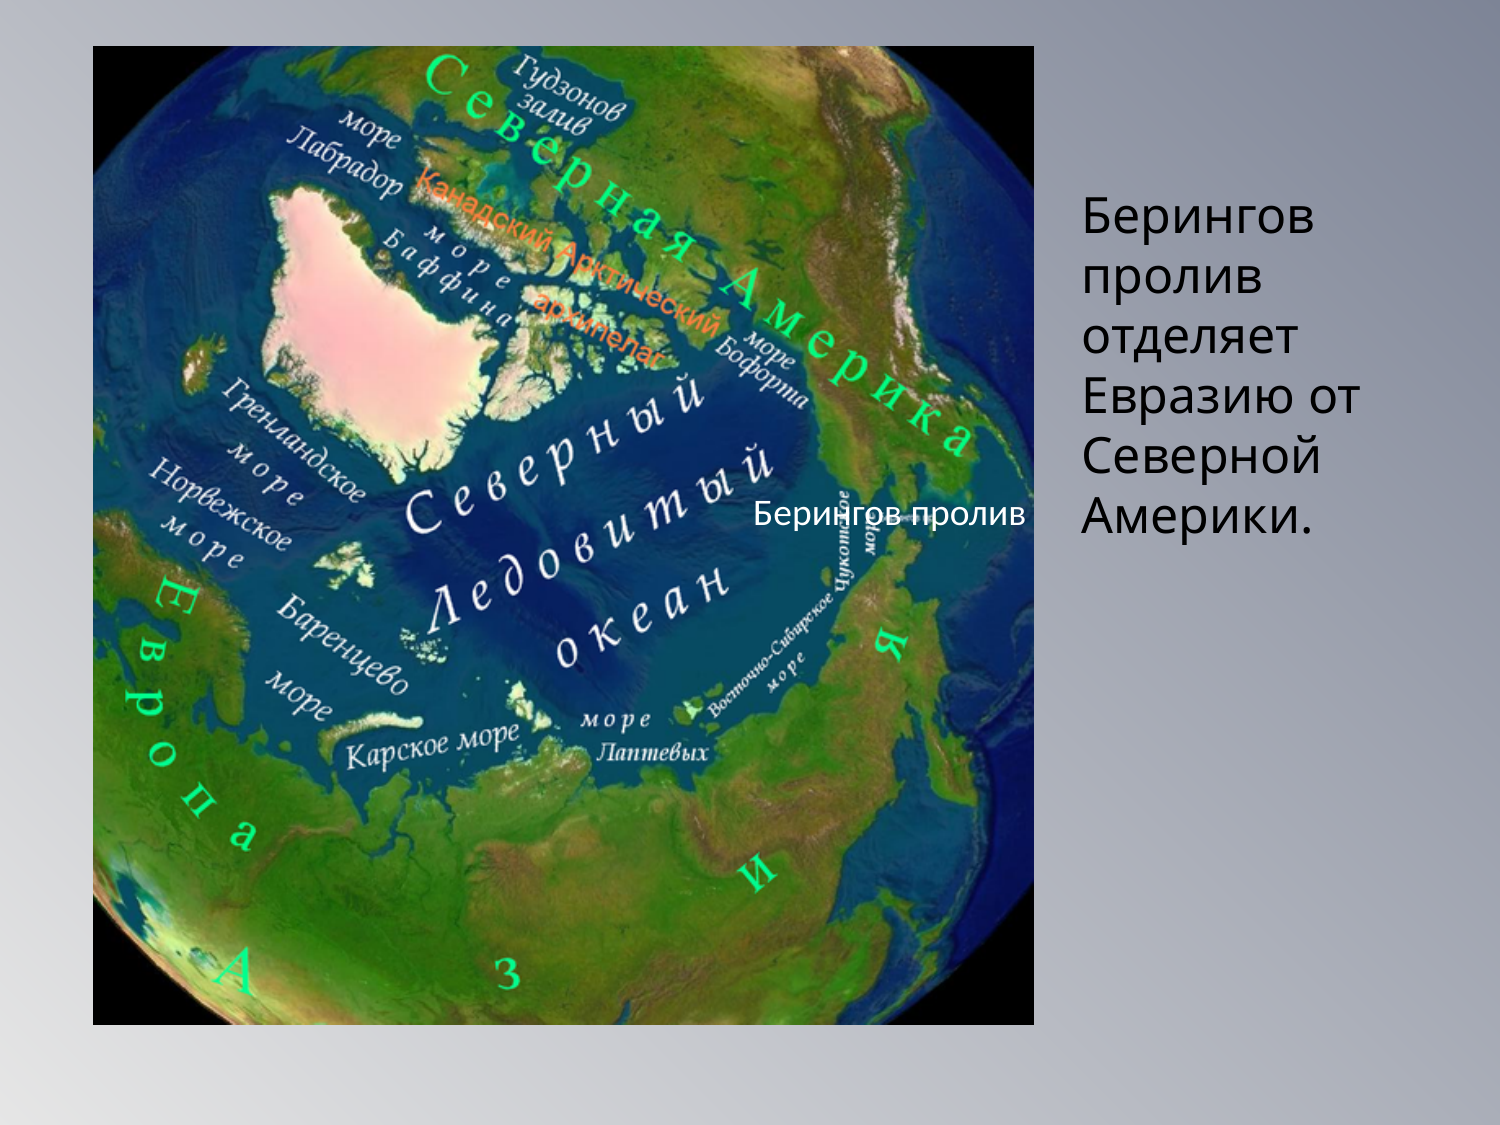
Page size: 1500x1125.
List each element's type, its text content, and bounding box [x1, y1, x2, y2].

text_box Берингов пролив [1038, 480, 1149, 541]
list Берингов пролив отделяет Евразию от Северной Америки. [1066, 175, 1444, 759]
picture [93, 46, 1034, 1025]
